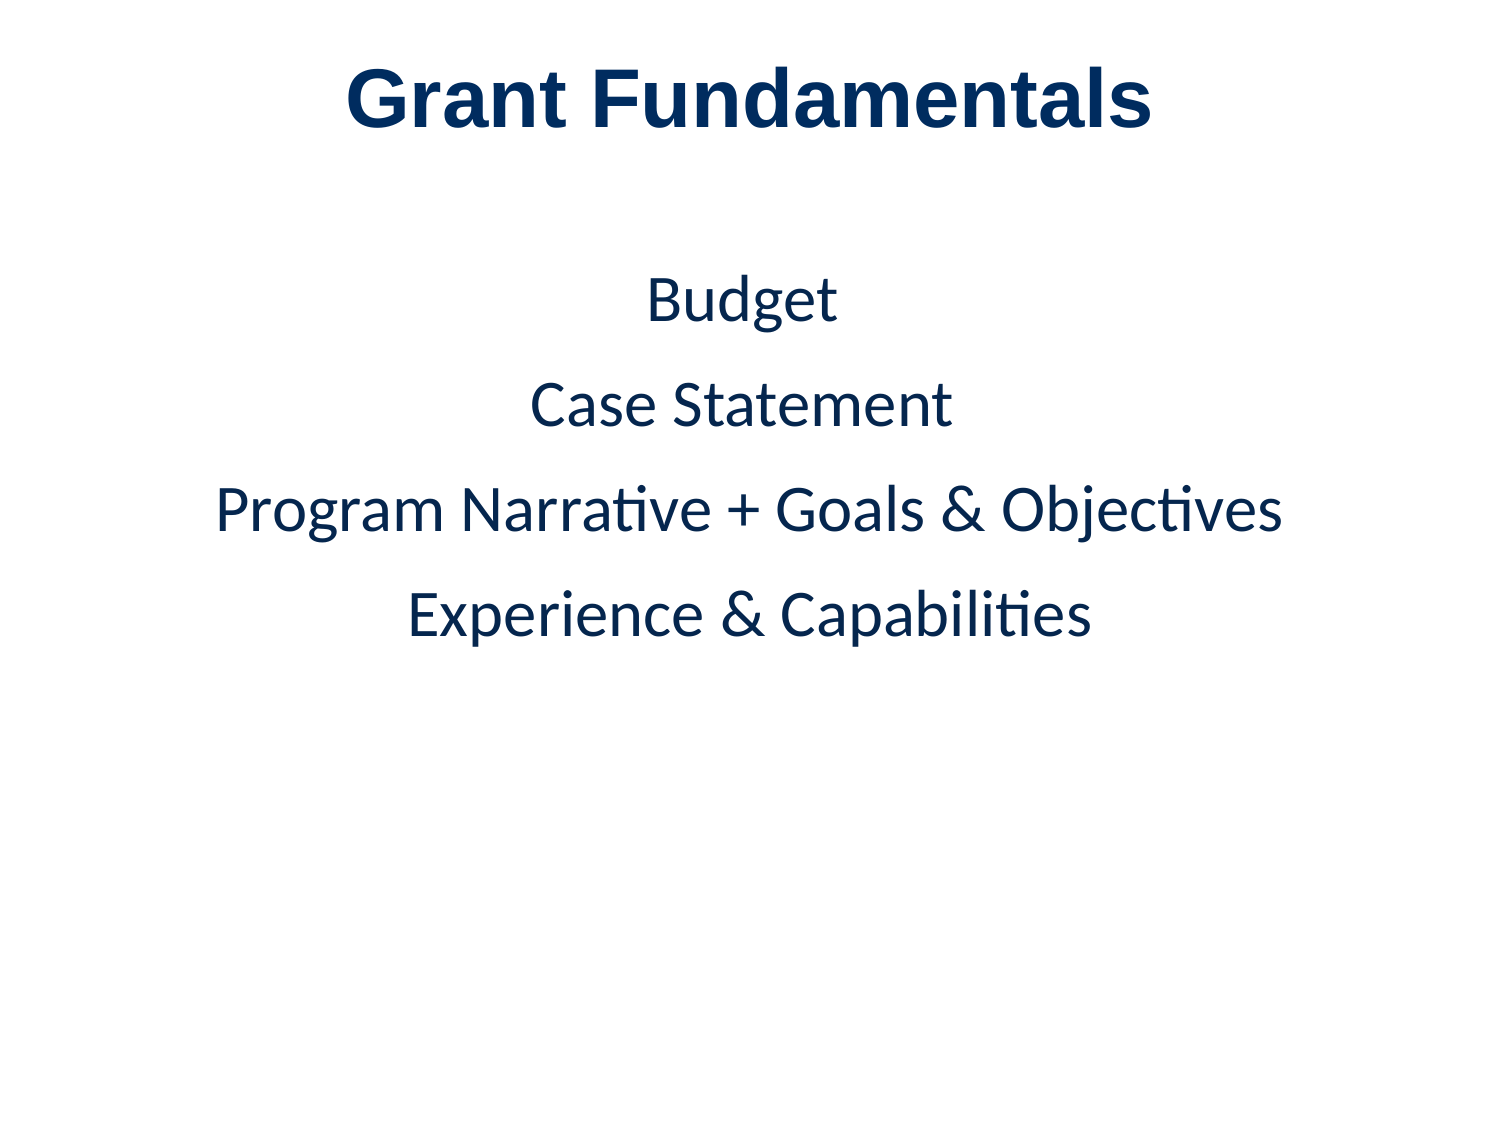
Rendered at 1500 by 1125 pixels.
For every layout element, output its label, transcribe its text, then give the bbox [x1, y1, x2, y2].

text_box Budget Case Statement Program Narrative + Goals & Objectives Experience & Capabilities [105, 188, 1395, 718]
title Grant Fundamentals [0, 0, 1500, 188]
